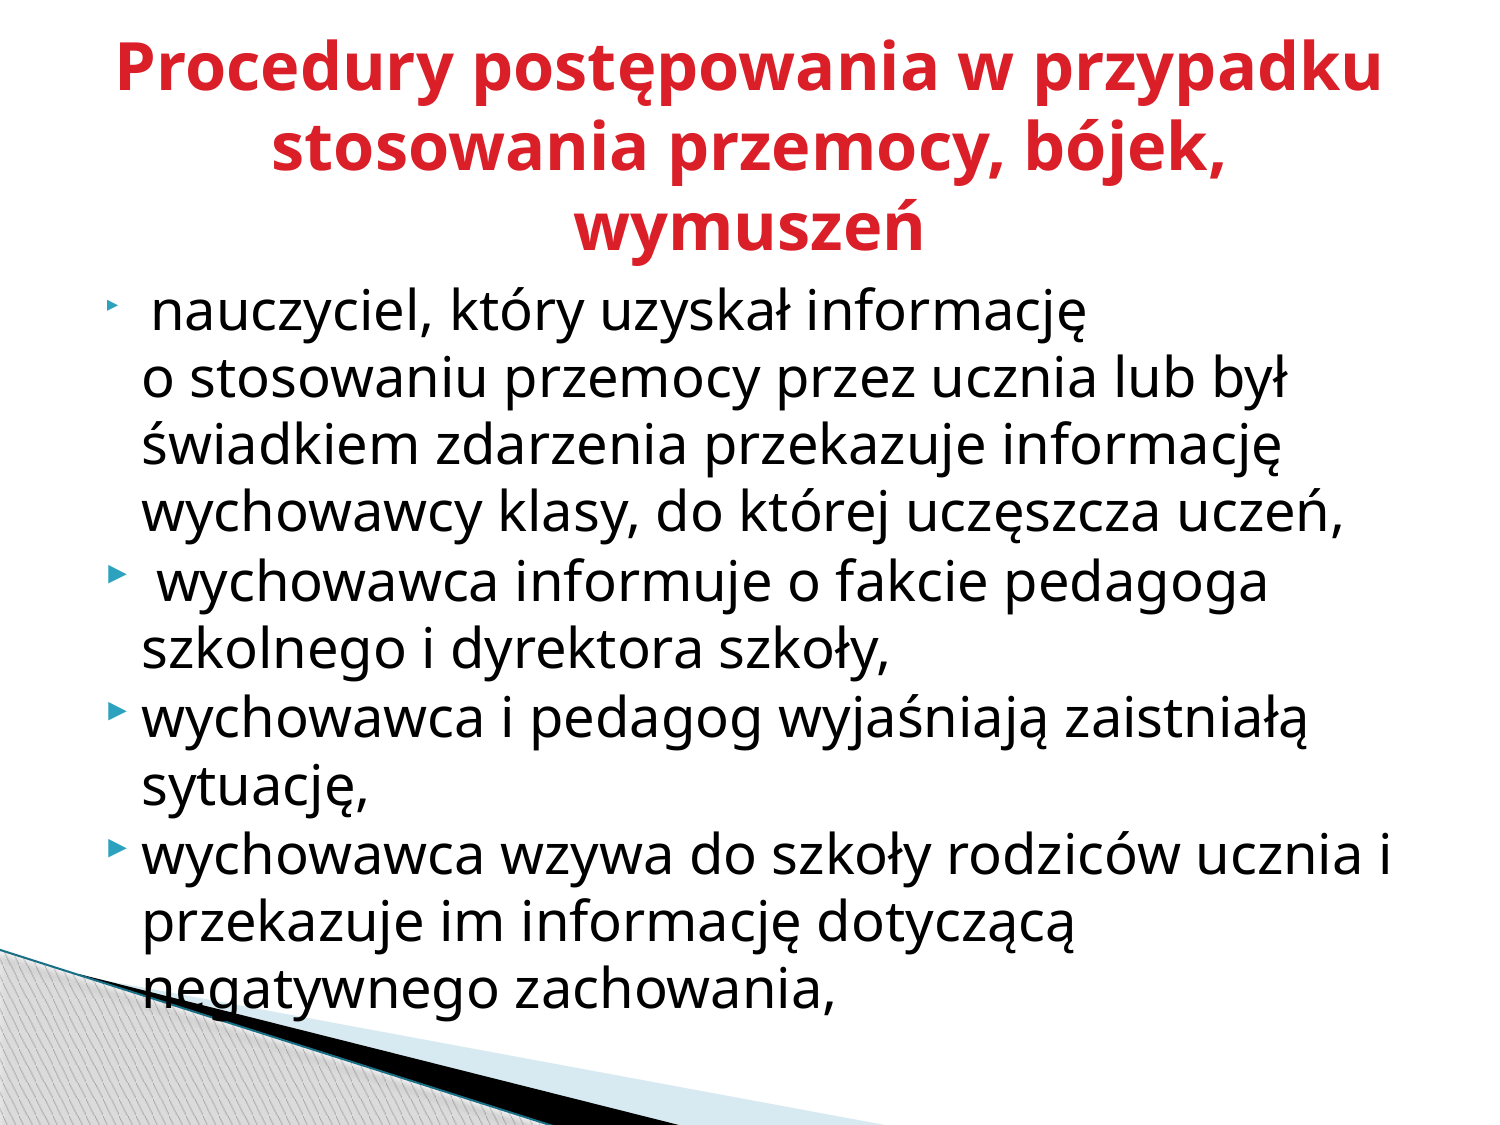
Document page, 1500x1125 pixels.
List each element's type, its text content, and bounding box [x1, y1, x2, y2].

title Procedury postępowania w przypadku stosowania przemocy, bójek, wymuszeń [75, 43, 1425, 244]
list nauczyciel, który uzyskał informację o stosowaniu przemocy przez ucznia lub był świadkiem zdarzenia przekazuje informację wychowawcy klasy, do której uczęszcza uczeń, wychowawca informuje o fakcie pedagoga szkolnego i dyrektora szkoły, wychowawca i pedagog wyjaśniają zaistniałą sytuację, wychowawca wzywa do szkoły rodziców ucznia i przekazuje im informację dotyczącą negatywnego zachowania, [75, 267, 1425, 1059]
